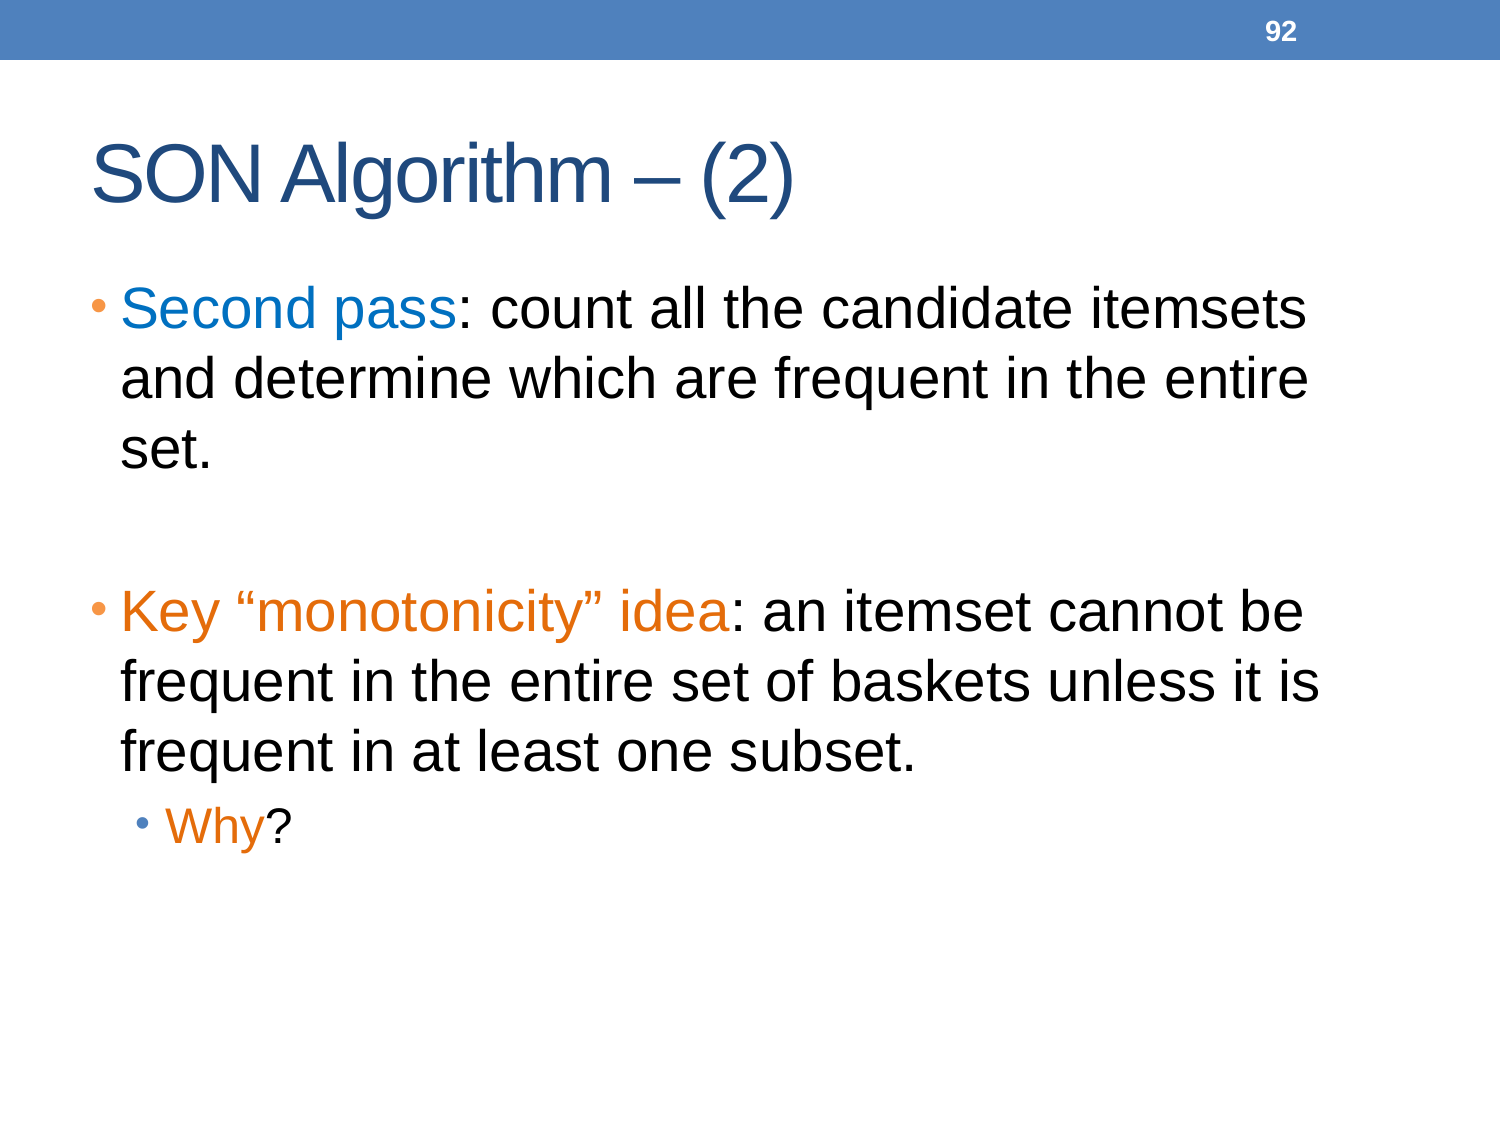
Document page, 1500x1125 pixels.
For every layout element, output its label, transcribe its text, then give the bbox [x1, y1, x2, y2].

slide_number 92 [1250, 3, 1425, 57]
list Second pass: count all the candidate itemsets and determine which are frequent in the entire set. Key “monotonicity” idea: an itemset cannot be frequent in the entire set of baskets unless it is frequent in at least one subset. Why? [75, 262, 1425, 1063]
title SON Algorithm – (2) [75, 87, 1425, 250]
